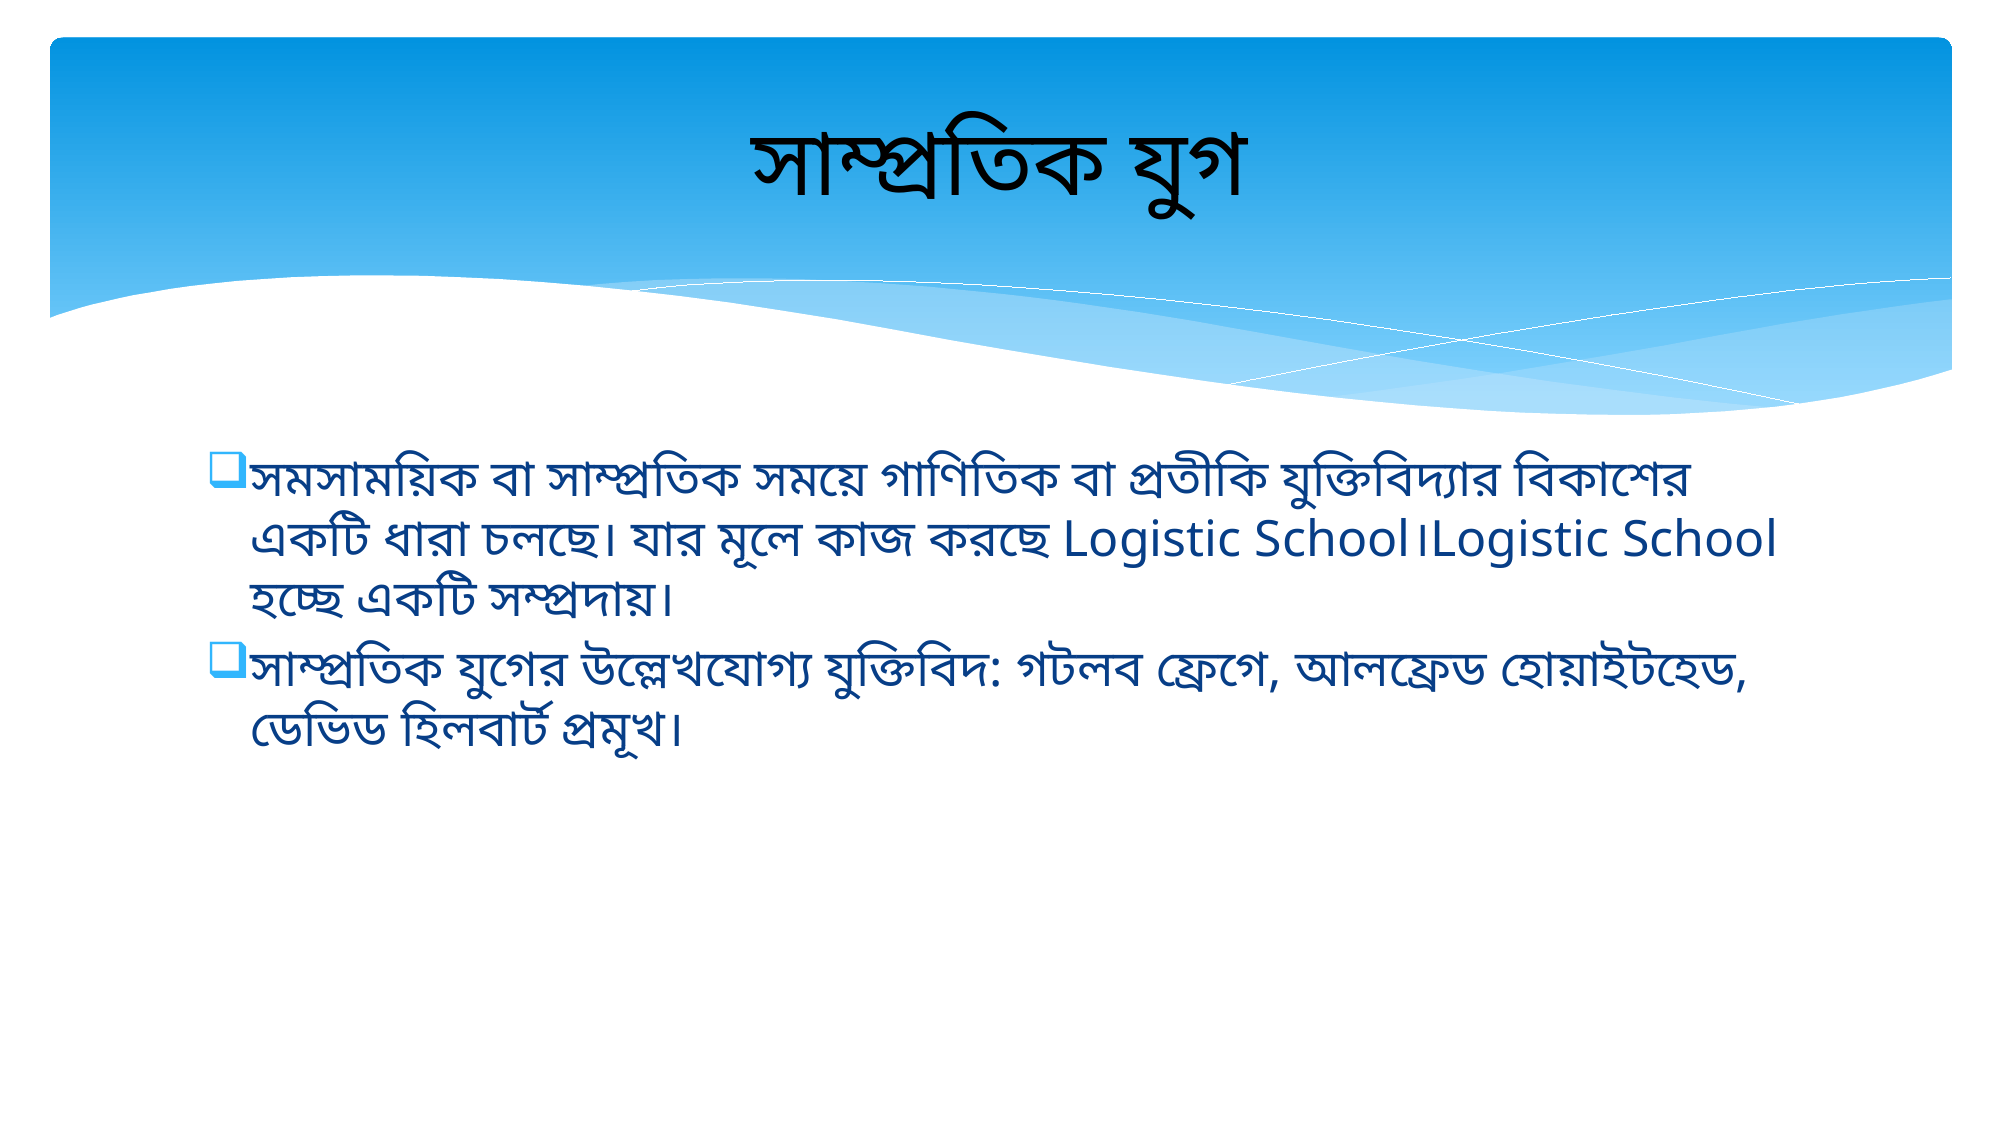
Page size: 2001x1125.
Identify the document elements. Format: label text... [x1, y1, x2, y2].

list সমসাময়িক বা সাম্প্রতিক সময়ে গাণিতিক বা প্রতীকি যুক্তিবিদ্যার বিকাশের একটি ধারা চলছে। যার মূলে কাজ করছে Logistic School।Logistic School হচ্ছে একটি সম্প্রদায়। সাম্প্রতিক যুগের উল্লেখযোগ্য যুক্তিবিদ: গটলব ফ্রেগে, আলফ্রেড হোয়াইটহেড, ডেভিড হিলবার্ট প্রমূখ। [190, 438, 1812, 1005]
title সাম্প্রতিক যুগ [99, 55, 1900, 261]
